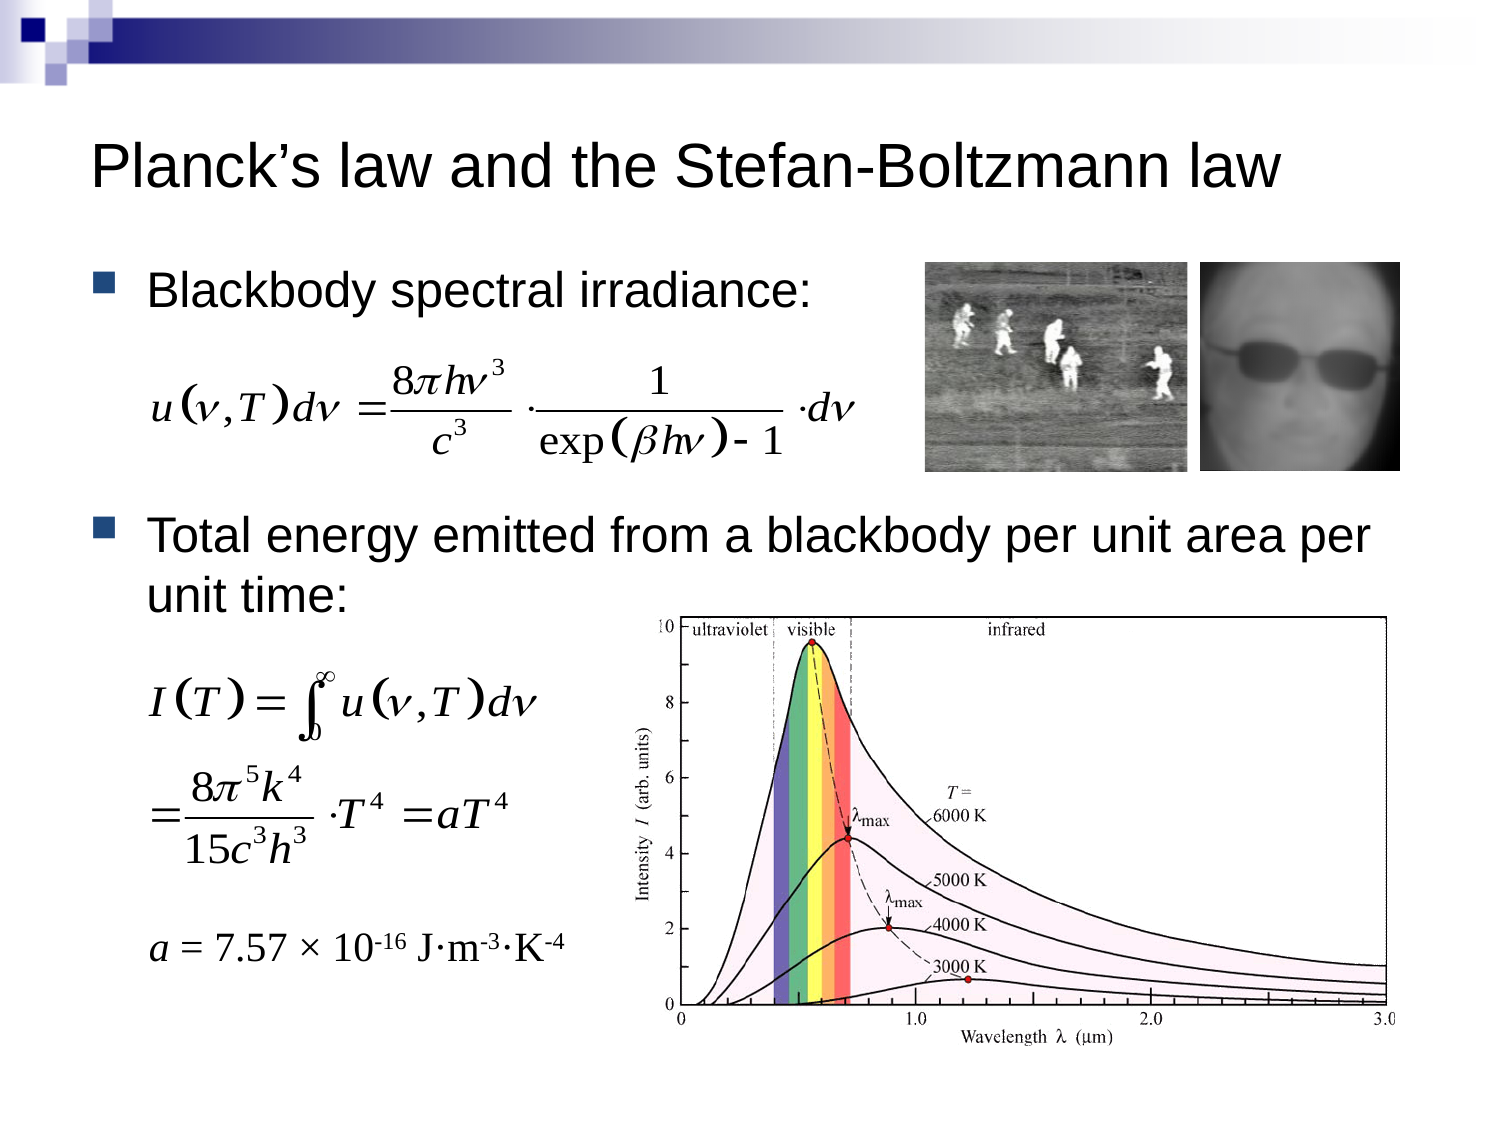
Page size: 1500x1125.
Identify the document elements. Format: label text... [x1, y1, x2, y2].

picture [0, 0, 1500, 1125]
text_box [144, 347, 869, 478]
text_box a = 7.57 × 10-16 J·m-3·K-4 [134, 912, 580, 978]
list Blackbody spectral irradiance: Total energy emitted from a blackbody per unit area per unit time: [74, 249, 1426, 963]
title Planck’s law and the Stefan-Boltzmann law [74, 74, 1426, 249]
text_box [139, 654, 551, 874]
